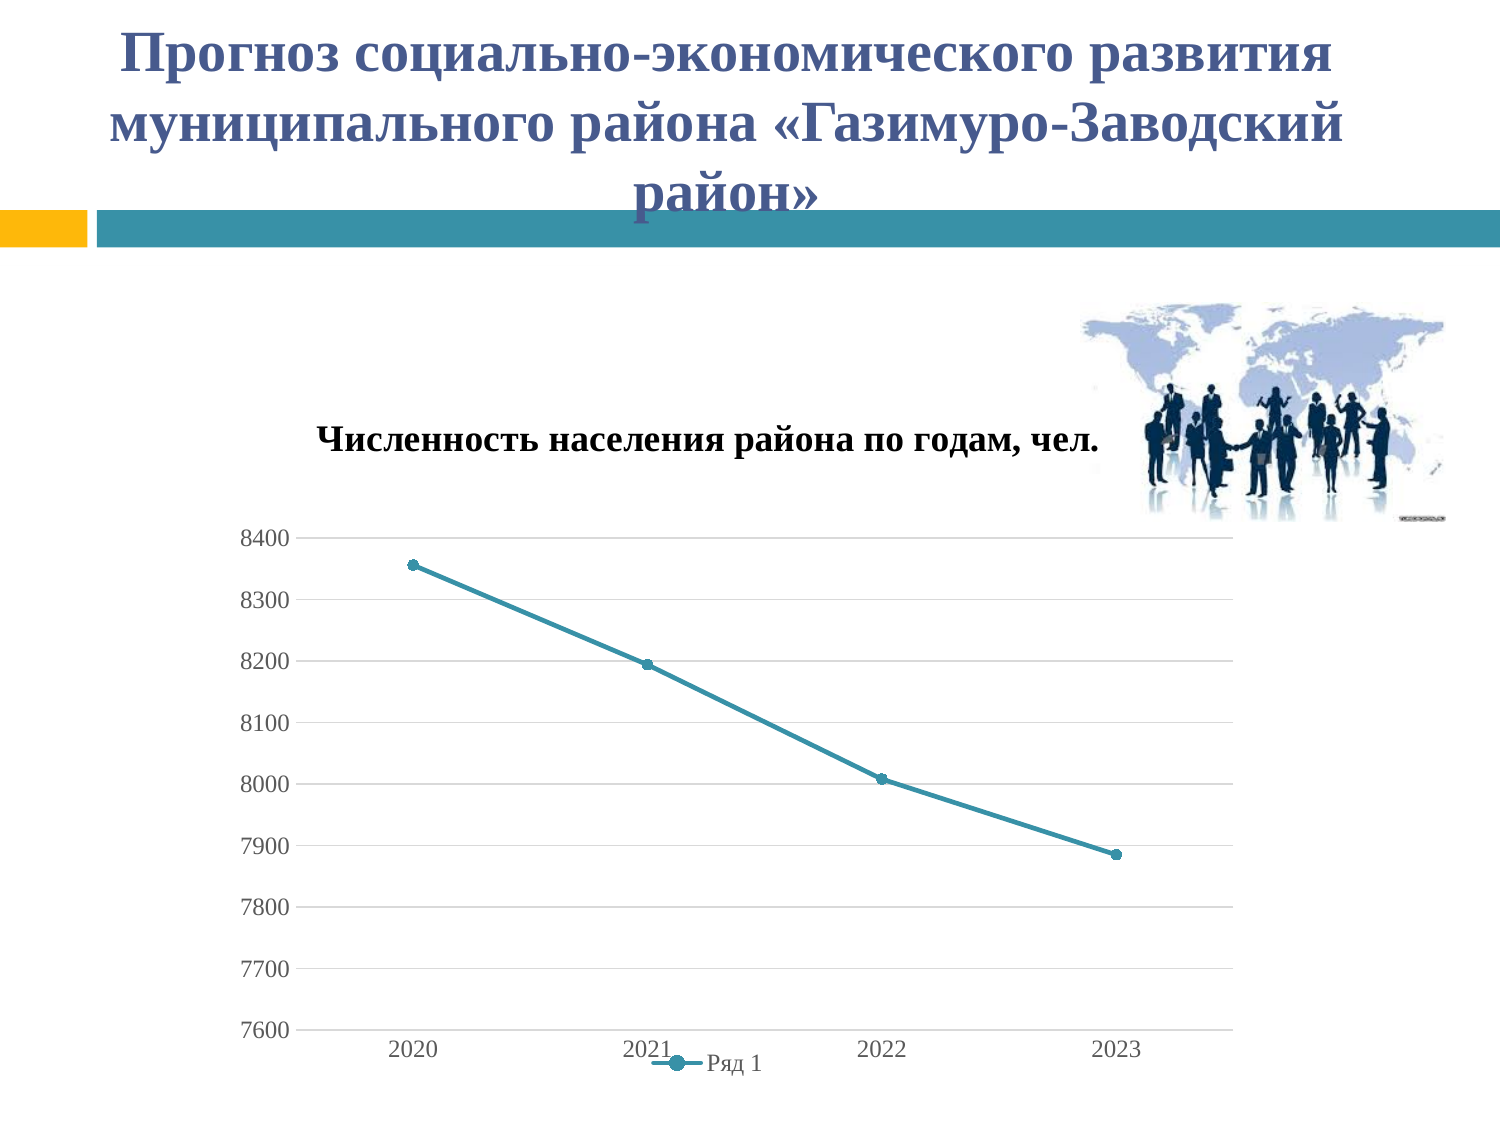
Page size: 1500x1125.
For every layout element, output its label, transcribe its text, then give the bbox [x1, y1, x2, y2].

chart [182, 384, 1235, 1083]
picture [1080, 302, 1446, 522]
title Прогноз социально-экономического развития муниципального района «Газимуро-Заводский район» [35, 33, 1418, 203]
